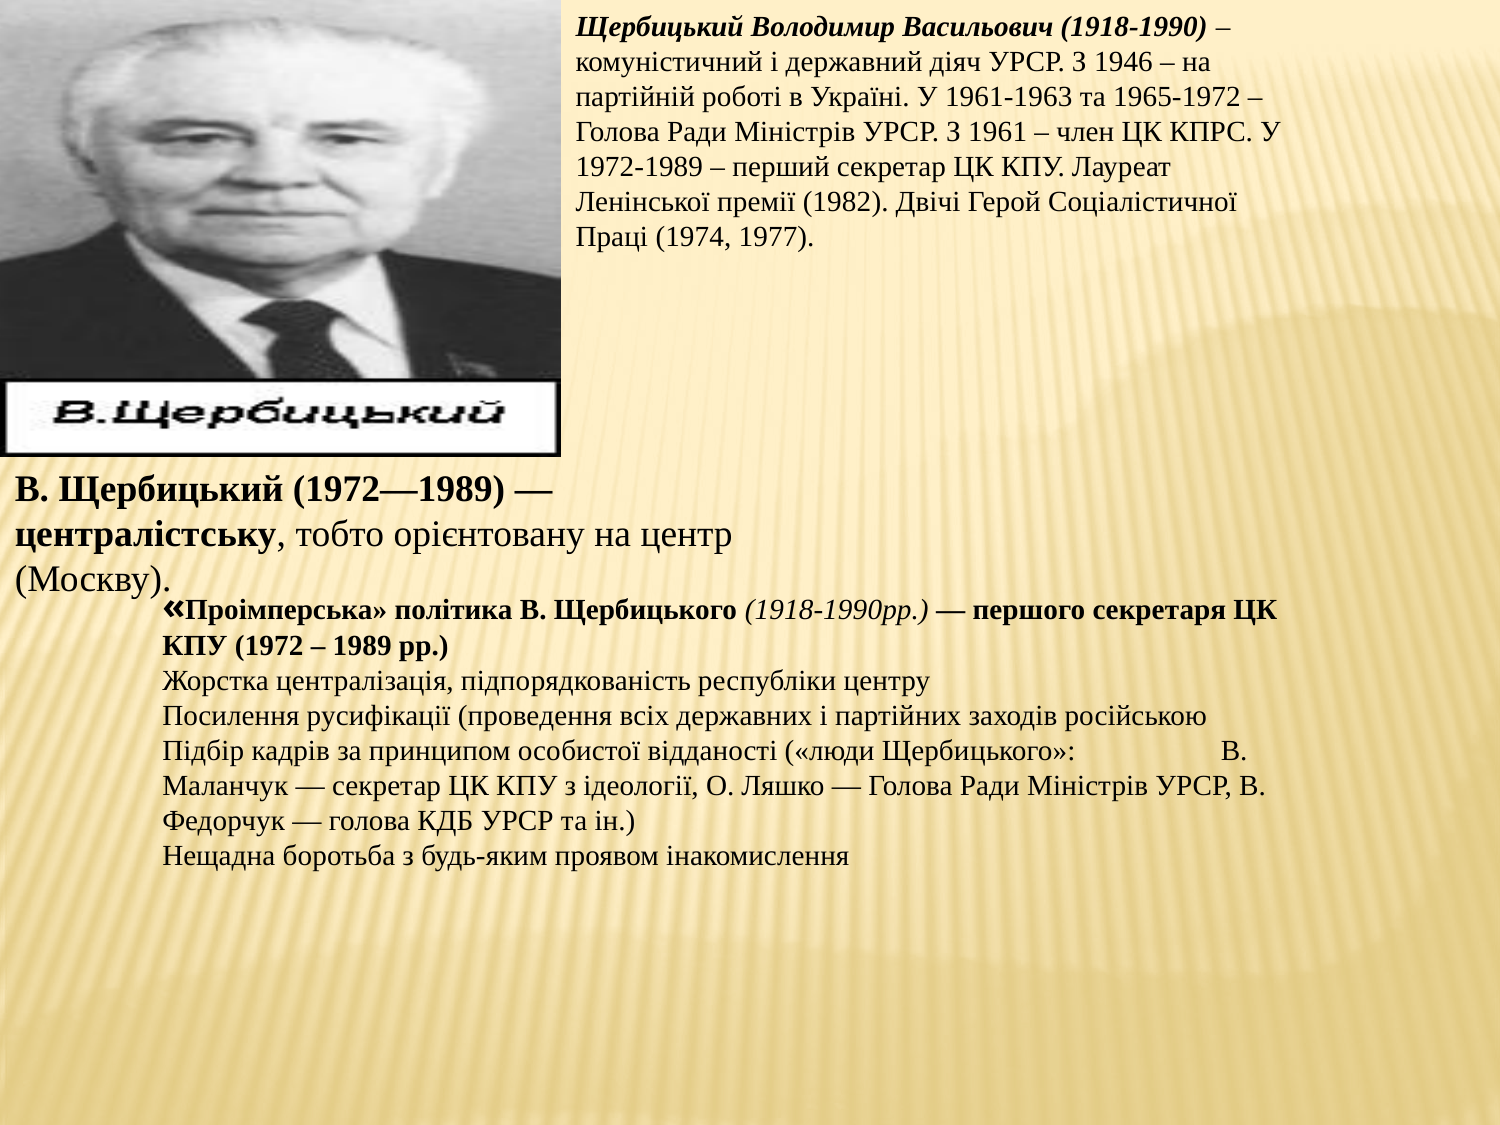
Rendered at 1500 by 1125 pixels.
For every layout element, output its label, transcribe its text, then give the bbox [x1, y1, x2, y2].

text_box Щербицький Володимир Васильович (1918-1990) – комуністичний і державний діяч УРСР. З 1946 – на партійній роботі в Україні. У 1961-1963 та 1965-1972 – Голова Ради Міністрів УРСР. З 1961 – член ЦК КПРС. У 1972-1989 – перший секретар ЦК КПУ. Лауреат Ленінської премії (1982). Двічі Герой Соціалістичної Праці (1974, 1977). [563, 0, 1311, 260]
picture [0, 0, 562, 457]
text_box В. Щербицький (1972—1989) — централістську, тобто орієнтовану на центр (Москву). [0, 456, 750, 606]
text_box «Проімперська» політика В. Щербицького (1918-1990рр.) — першого секретаря ЦК КПУ (1972 – 1989 рp.) Жорстка централізація, підпо­рядкованість республіки центру Посилення русифікації (прове­дення всіх державних і партій­них заходів російською Підбір кадрів за принципом осо­бистої відданості («люди Щерби­цького»: В. Маланчук — секретар ЦК КПУ з ідеології, О. Ляшко — Голова Ради Міністрів УРСР, В. Федорчук — голова КДБ УРСР та ін.) Нещадна боротьба з будь-яким проявом інакомислення [147, 574, 1294, 879]
